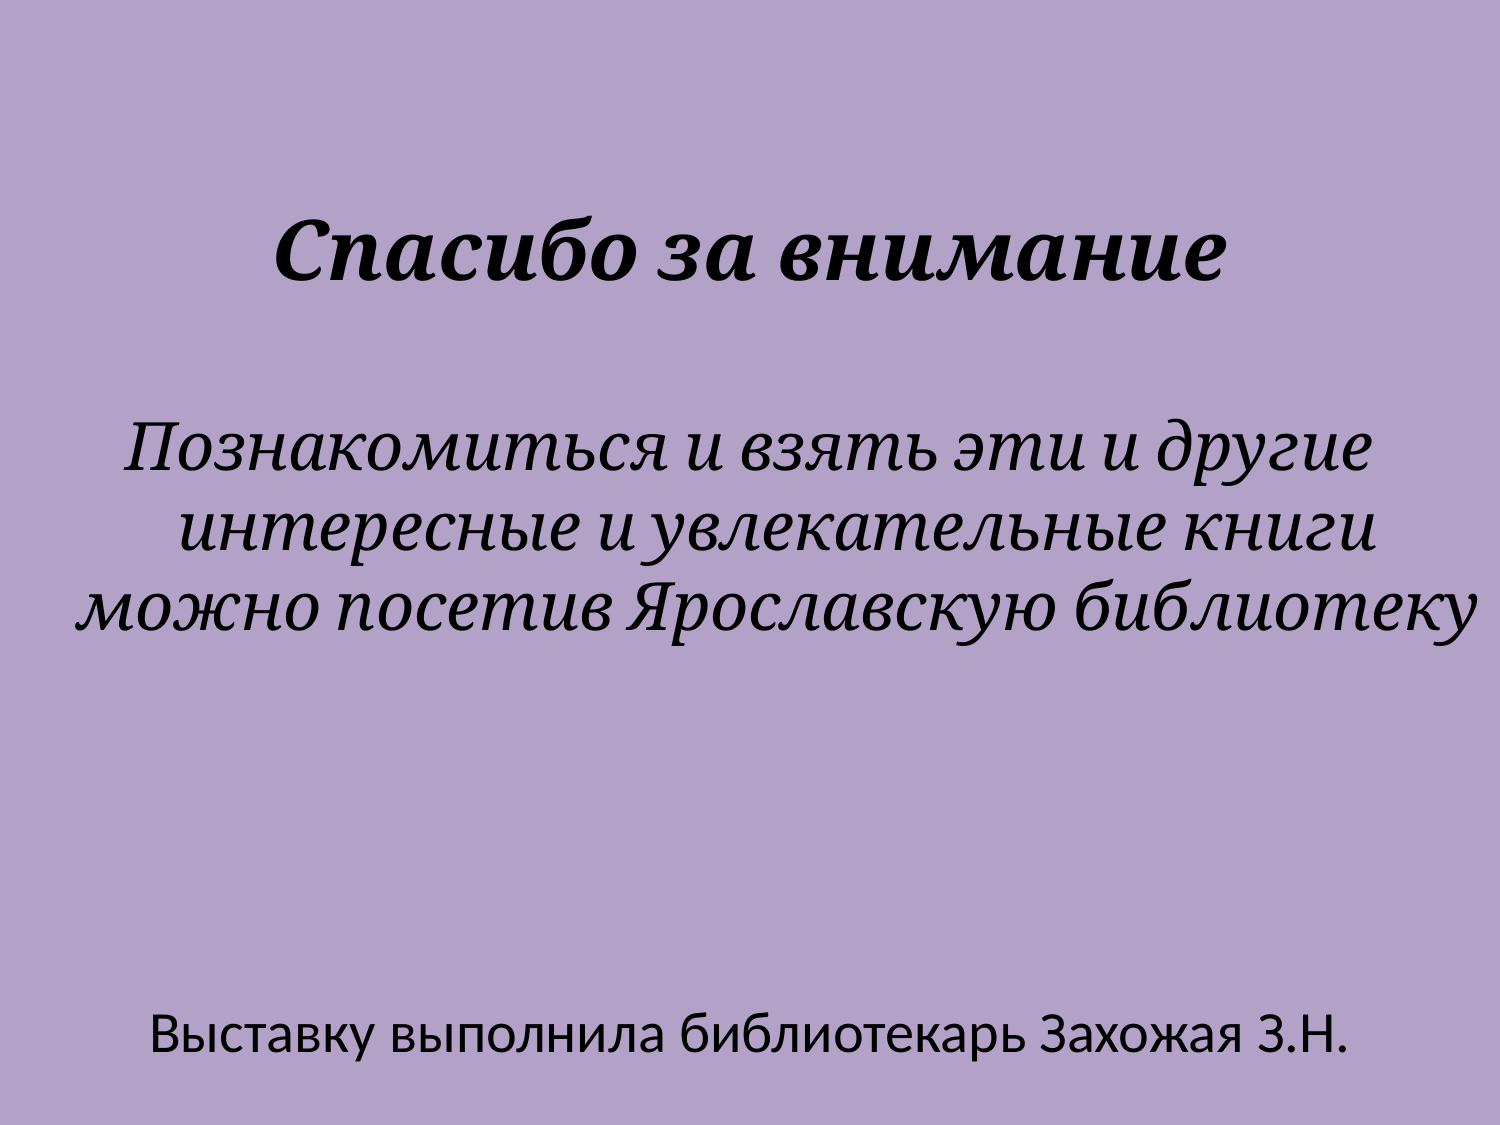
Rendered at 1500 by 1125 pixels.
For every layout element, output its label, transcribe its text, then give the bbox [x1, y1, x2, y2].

list Спасибо за внимание Познакомиться и взять эти и другие интересные и увлекательные книги можно посетив Ярославскую библиотеку Выставку выполнила библиотекарь Захожая З.Н. [0, 0, 1500, 1125]
